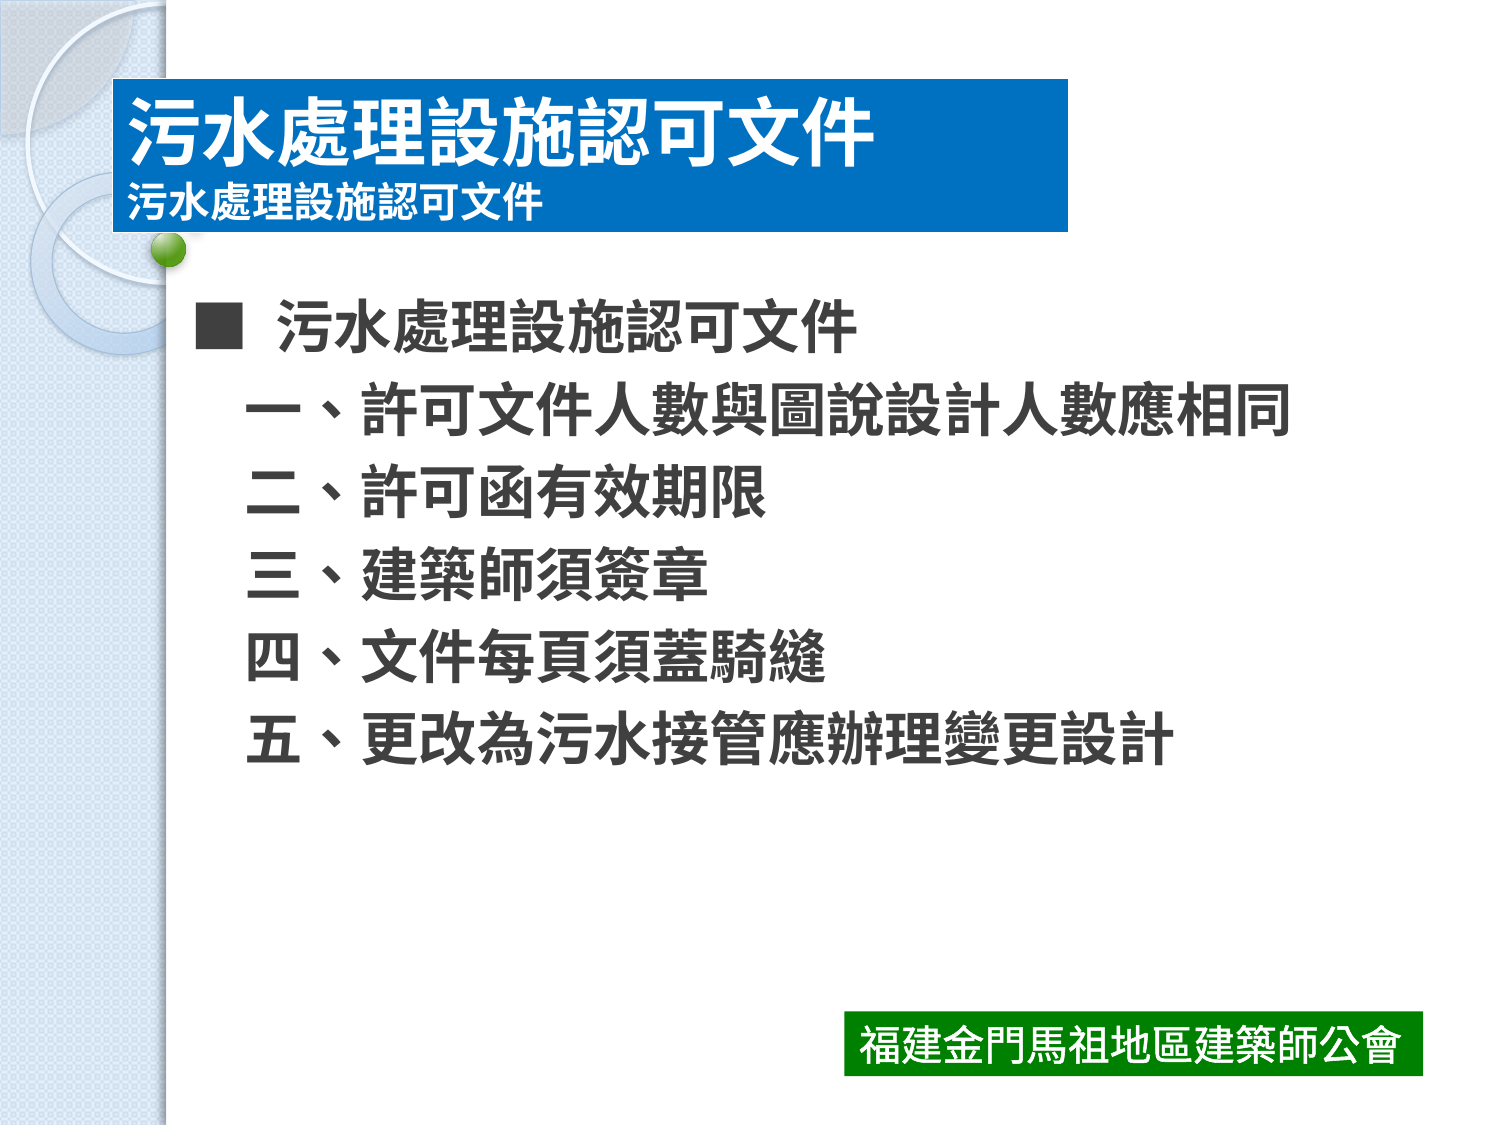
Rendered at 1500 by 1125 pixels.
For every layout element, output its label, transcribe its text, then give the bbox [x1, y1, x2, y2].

subtitle ■ 污水處理設施認可文件 一、許可文件人數與圖說設計人數應相同 二、許可函有效期限 三、建築師須簽章 四、文件每頁須蓋騎縫 五、更改為污水接管應辦理變更設計 [171, 290, 1391, 999]
text_box 福建金門馬祖地區建築師公會 [844, 1011, 1424, 1077]
text_box 污水處理設施認可文件 污水處理設施認可文件 [112, 78, 1069, 233]
